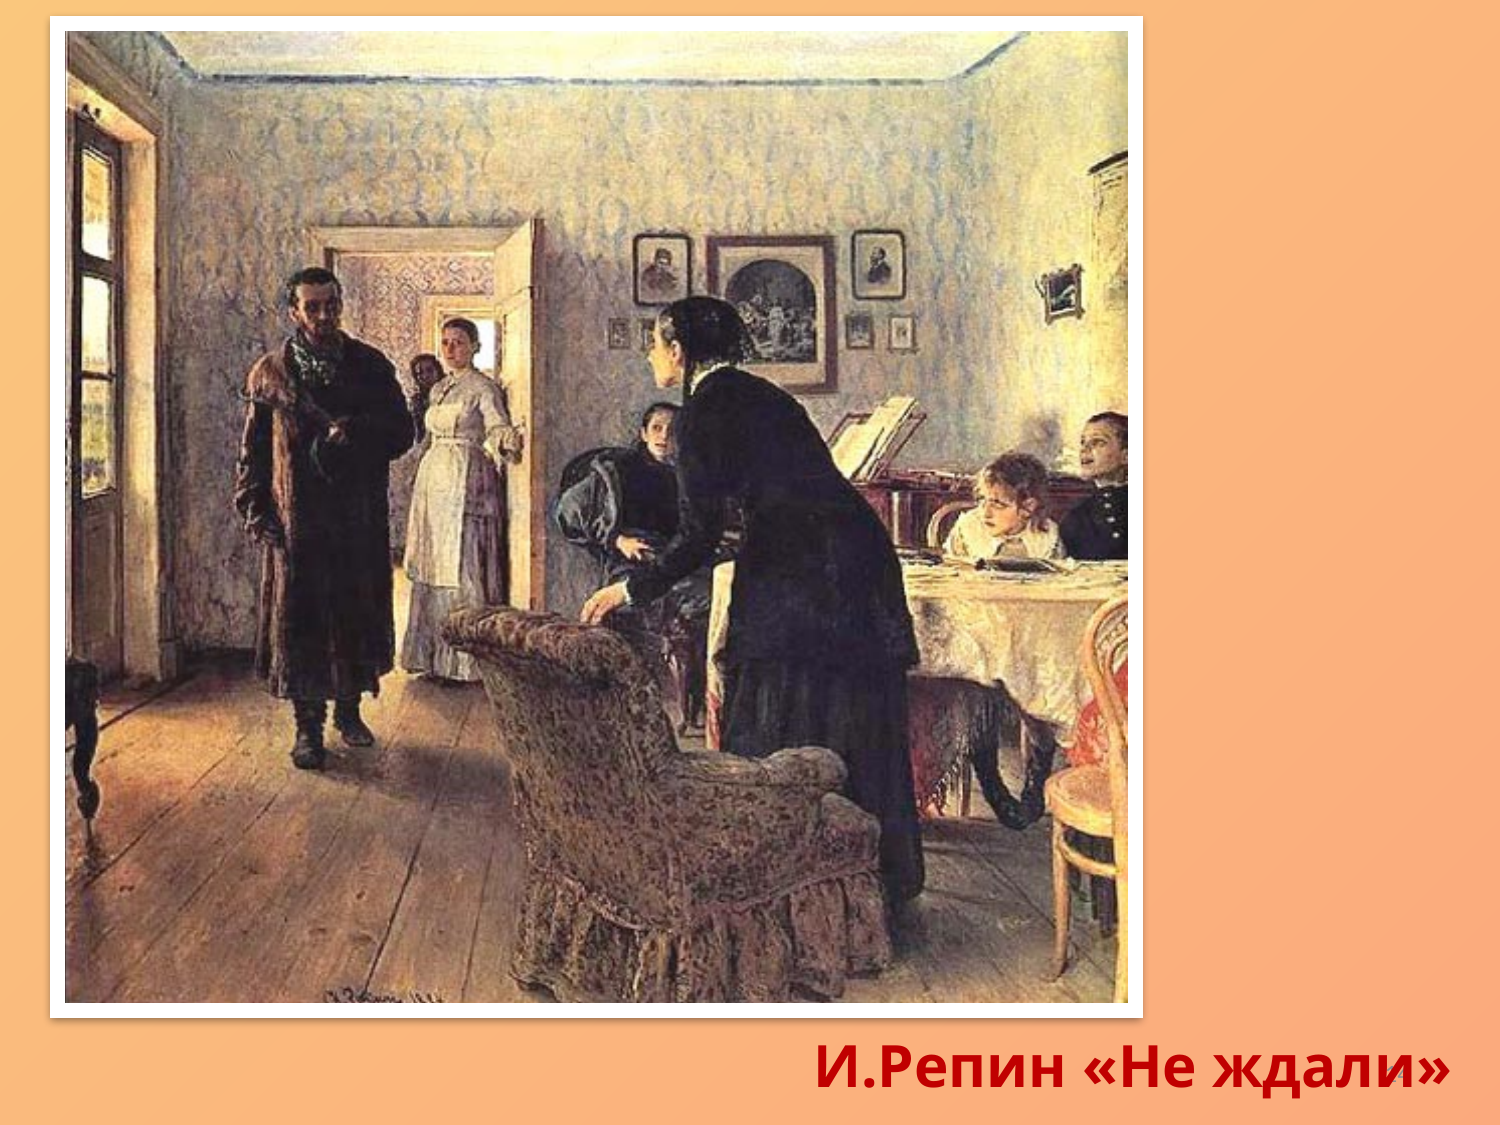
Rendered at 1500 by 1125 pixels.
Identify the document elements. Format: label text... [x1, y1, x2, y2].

slide_number 14 [1074, 1042, 1425, 1103]
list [64, 30, 1129, 1004]
title И.Репин «Не ждали» [667, 1003, 1500, 1125]
